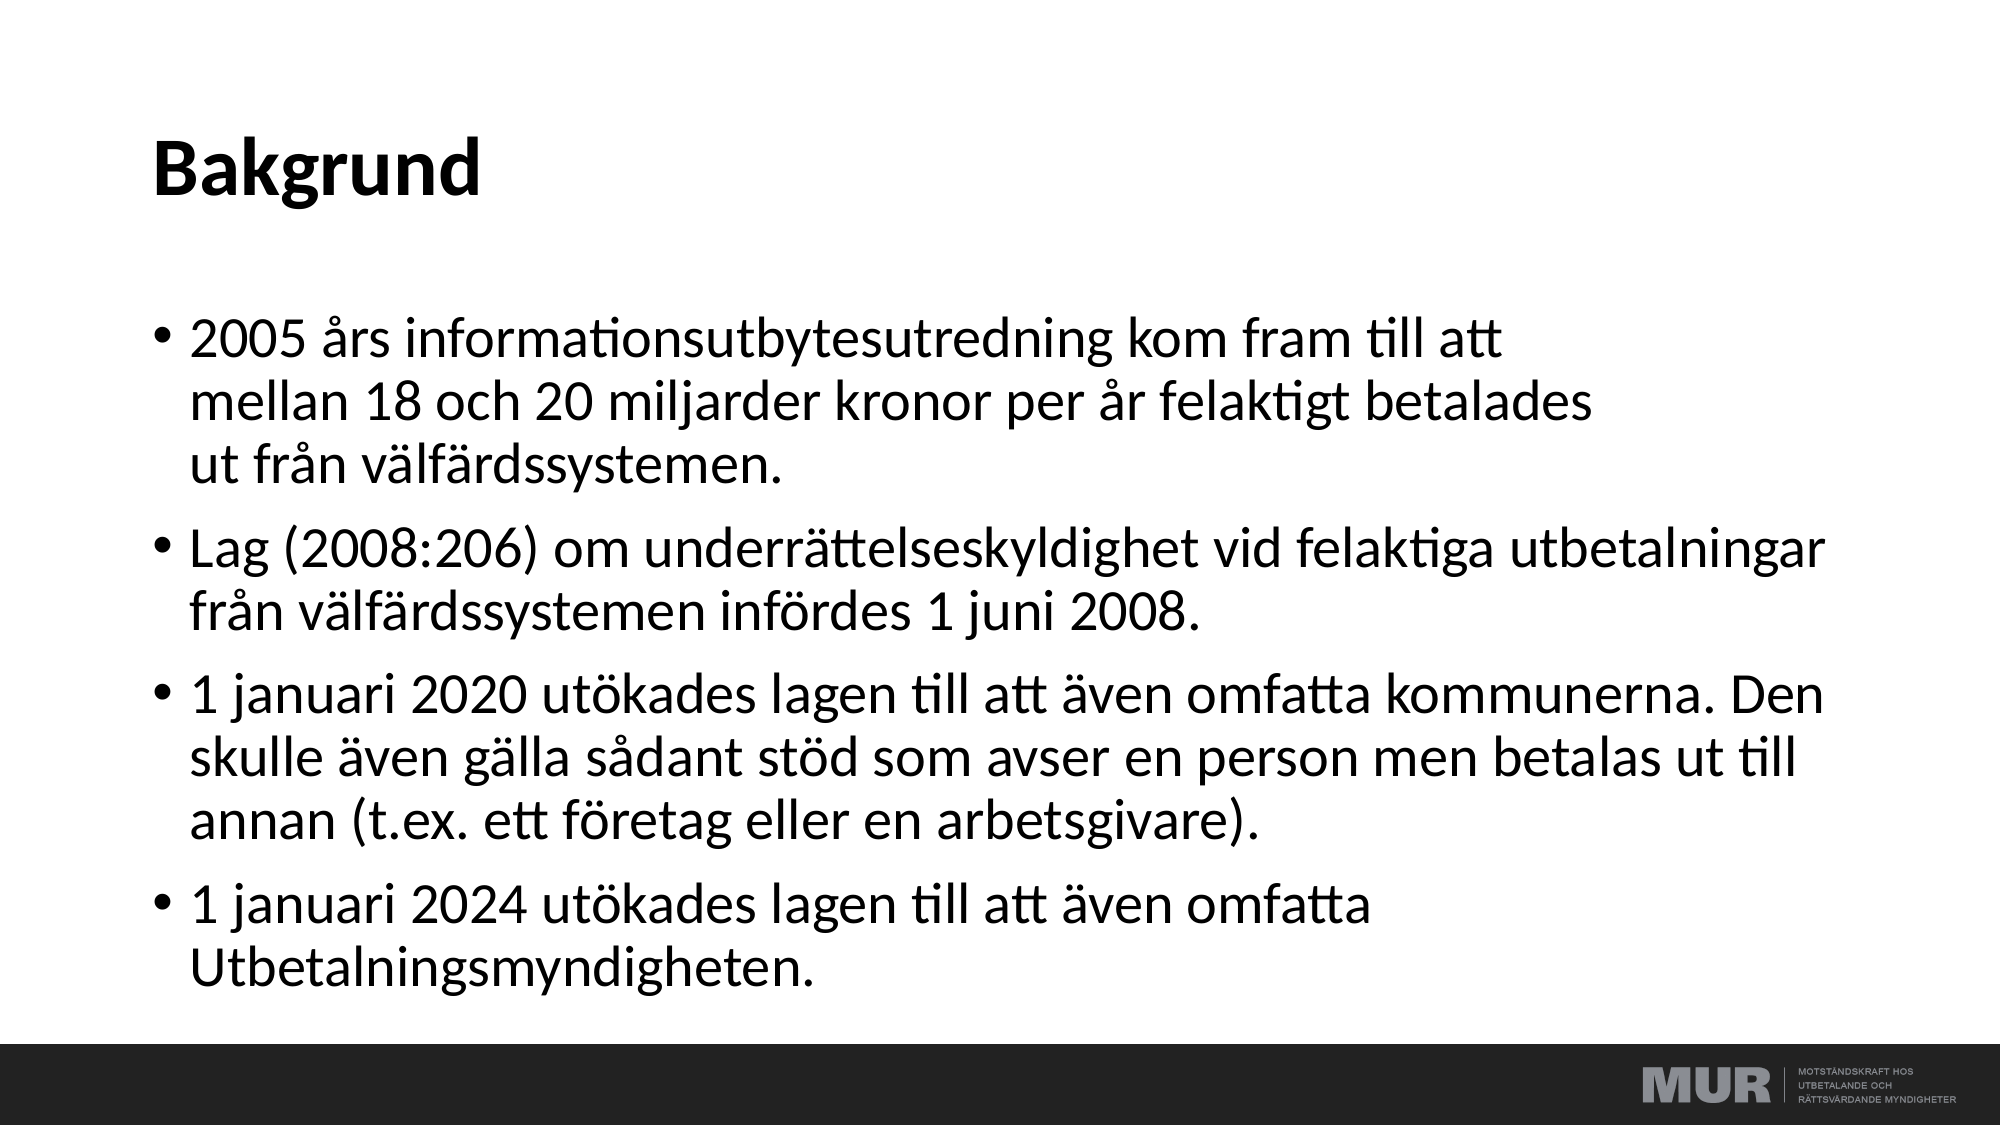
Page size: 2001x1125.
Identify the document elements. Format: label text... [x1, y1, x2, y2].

list 2005 års informationsutbytesutredning kom fram till att mellan 18 och 20 miljarder kronor per år felaktigt betalades ut från välfärdssystemen. Lag (2008:206) om underrättelseskyldighet vid felaktiga utbetalningar från välfärdssystemen infördes 1 juni 2008. 1 januari 2020 utökades lagen till att även omfatta kommunerna. Den skulle även gälla sådant stöd som avser en person men betalas ut till annan (t.ex. ett företag eller en arbetsgivare). 1 januari 2024 utökades lagen till att även omfatta Utbetalningsmyndigheten. [137, 299, 1863, 1012]
title Bakgrund [137, 59, 1863, 278]
